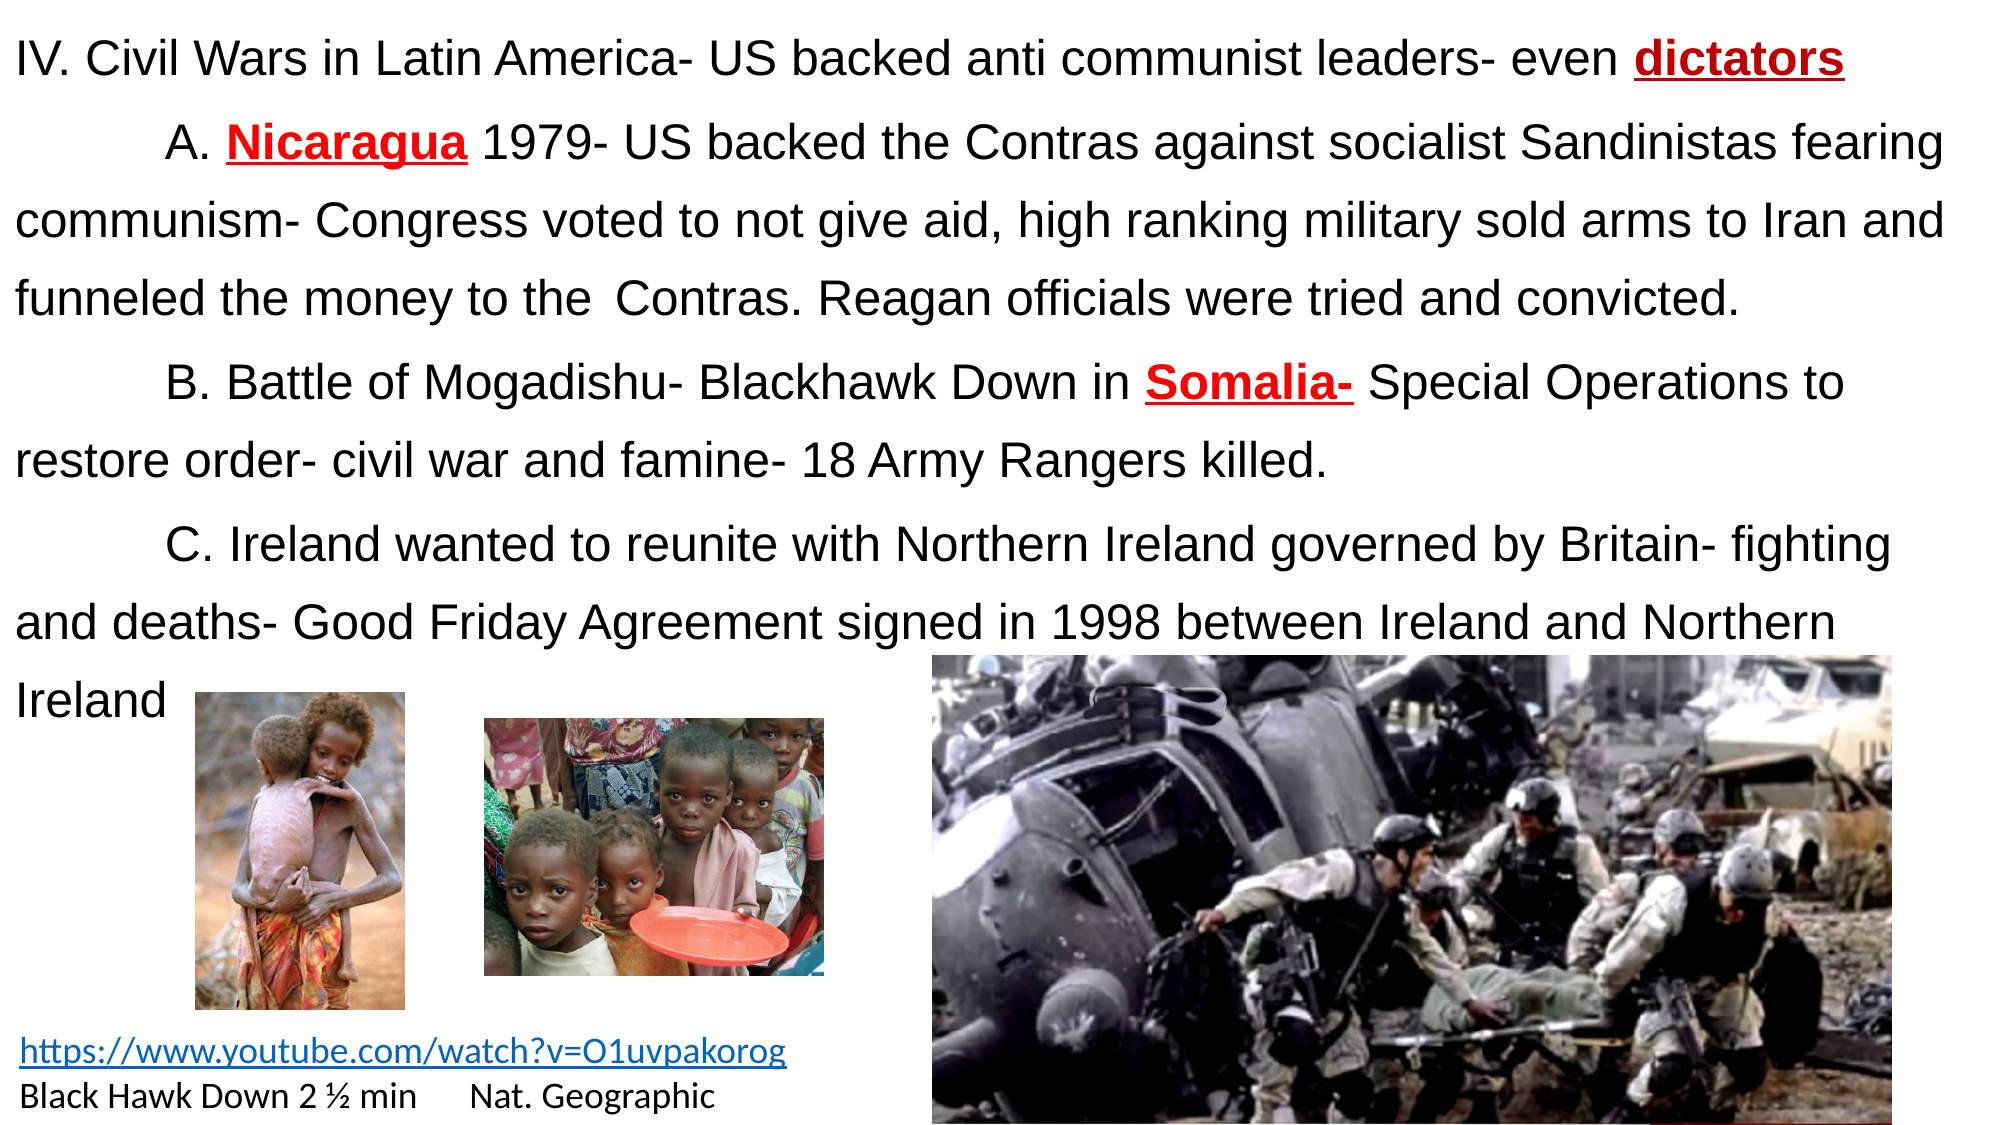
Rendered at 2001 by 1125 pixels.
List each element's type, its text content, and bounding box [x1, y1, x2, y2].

picture [932, 655, 1892, 1125]
picture [484, 718, 824, 976]
picture [195, 692, 405, 1010]
text_box https://www.youtube.com/watch?v=O1uvpakorog Black Hawk Down 2 ½ min Nat. Geographic [4, 1018, 802, 1124]
text_box IV. Civil Wars in Latin America- US backed anti communist leaders- even dictators A. Nicaragua 1979- US backed the Contras against socialist Sandinistas fearing communism- Congress voted to not give aid, high ranking military sold arms to Iran and funneled the money to the Contras. Reagan officials were tried and convicted. B. Battle of Mogadishu- Blackhawk Down in Somalia- Special Operations to restore order- civil war and famine- 18 Army Rangers killed. C. Ireland wanted to reunite with Northern Ireland governed by Britain- fighting and deaths- Good Friday Agreement signed in 1998 between Ireland and Northern Ireland [0, 0, 2000, 736]
